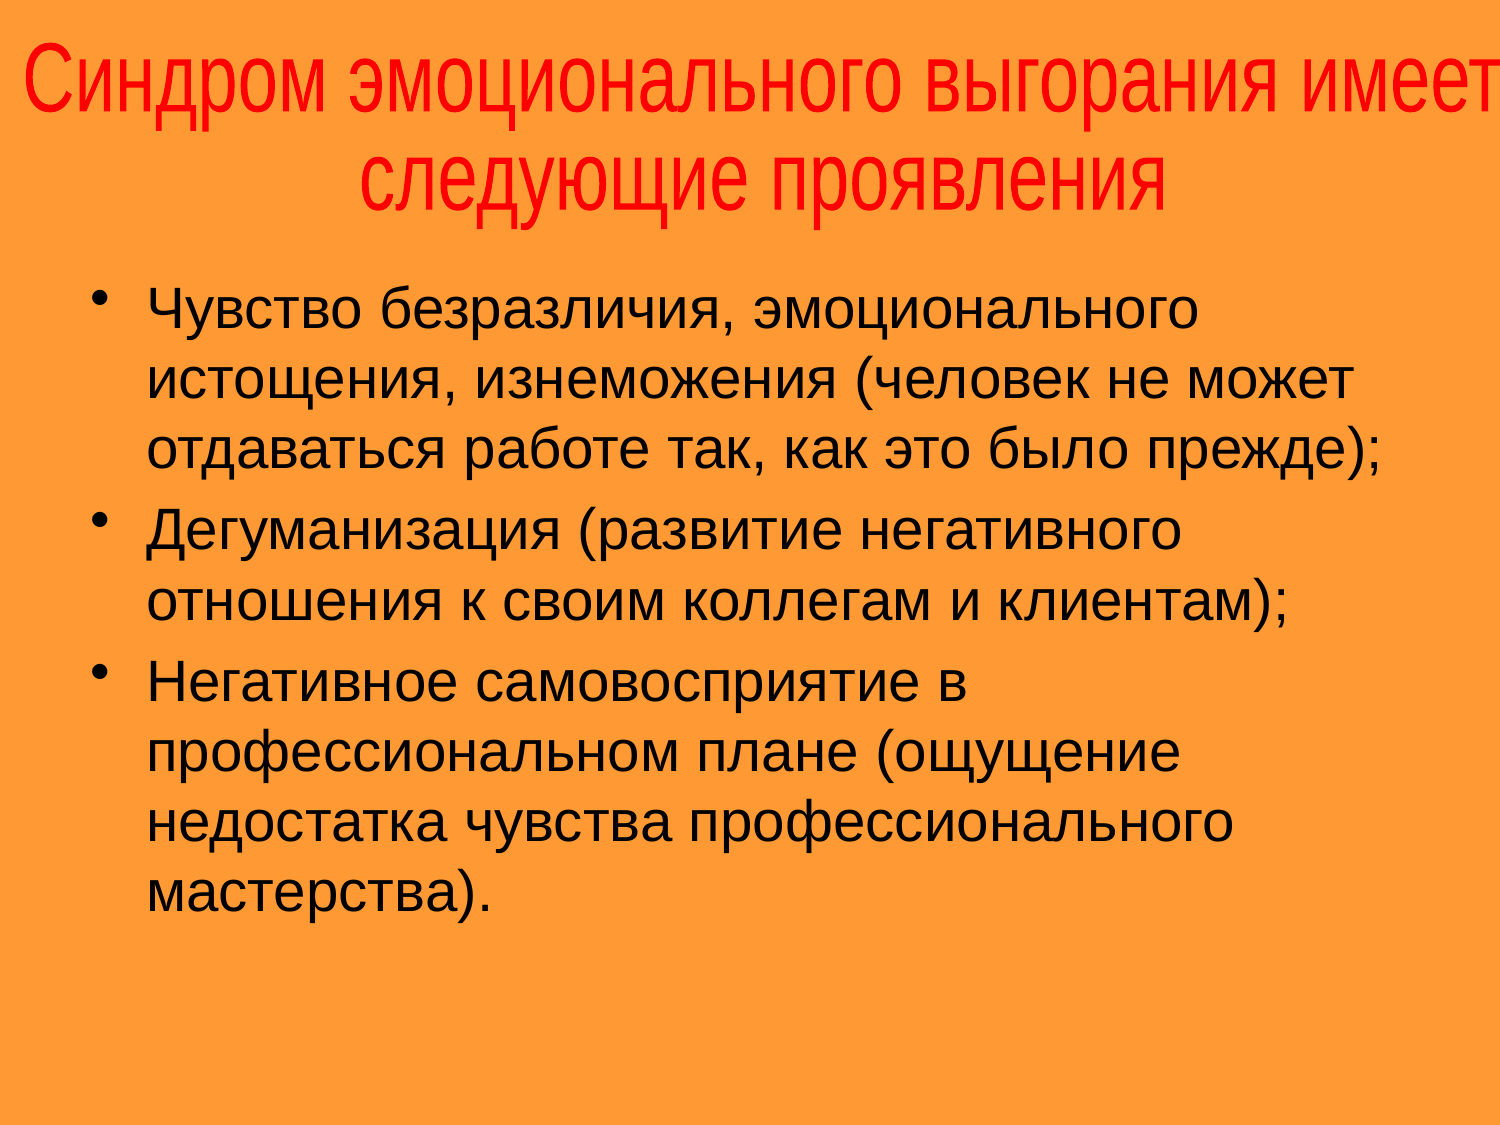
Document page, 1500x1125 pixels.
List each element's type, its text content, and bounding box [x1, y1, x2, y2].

list Чувство безразличия, эмоционального истощения, изнеможения (человек не может отдаваться работе так, как это было прежде); Дегуманизация (развитие негативного отношения к своим коллегам и клиентам); Негативное самовосприятие в профессиональном плане (ощущение недостатка чувства профессионального мастерства). [74, 262, 1426, 1006]
title [74, 44, 1426, 233]
